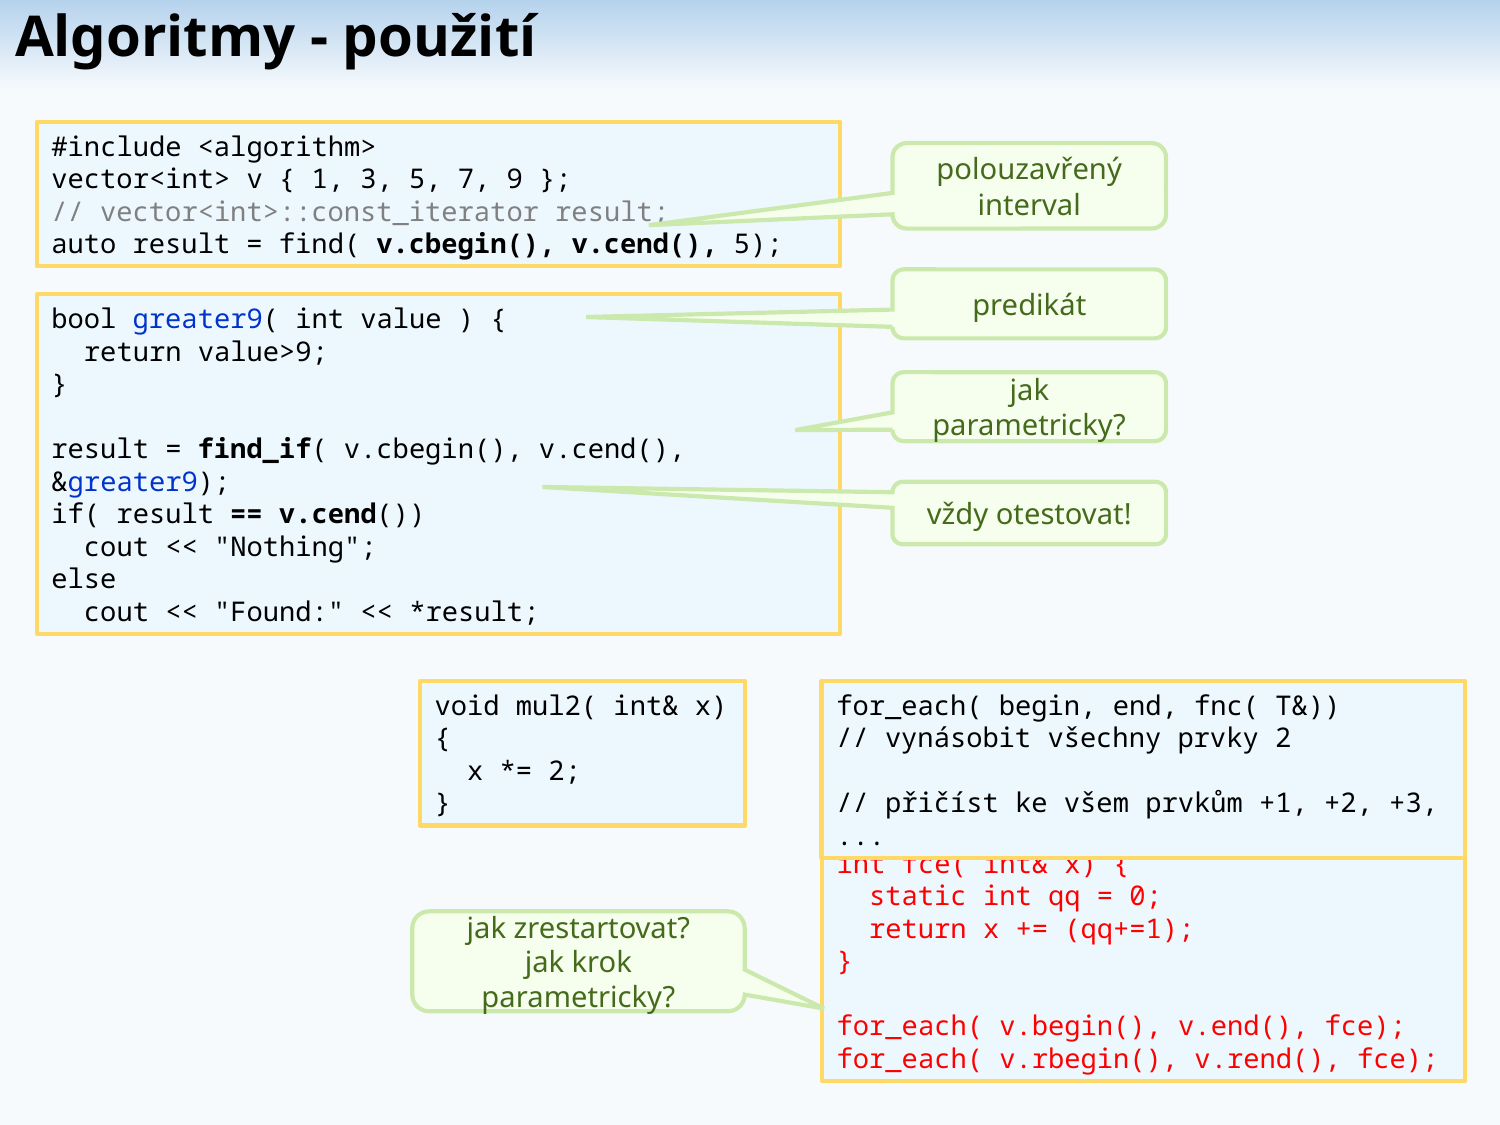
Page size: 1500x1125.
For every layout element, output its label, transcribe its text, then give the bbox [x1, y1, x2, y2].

text_box for_each( begin, end, fnc( T&)) // vynásobit všechny prvky 2 // přičíst ke všem prvkům +1, +2, +3, ... [821, 680, 1465, 859]
text_box Algoritmy - použití [0, 0, 1500, 77]
text_box jak zrestartovat? jak krok parametricky? [411, 910, 825, 1013]
text_box vždy otestovat! [542, 480, 1168, 546]
text_box jak parametricky? [794, 371, 1168, 443]
text_box int fce( int& x) { static int qq = 0; return x += (qq+=1); } for_each( v.begin(), v.end(), fce); for_each( v.rbegin(), v.rend(), fce); [821, 838, 1466, 1081]
text_box polouzavřený interval [648, 142, 1168, 230]
text_box void mul2( int& x) { x *= 2; } [419, 680, 745, 826]
text_box #include <algorithm> vector<int> v { 1, 3, 5, 7, 9 }; // vector<int>::const_iterator result; auto result = find( v.cbegin(), v.cend(), 5); [36, 121, 841, 267]
text_box bool greater9( int value ) { return value>9; } result = find_if( v.cbegin(), v.cend(), &greater9); if( result == v.cend()) cout << "Nothing"; else cout << "Found:" << *result; [36, 294, 841, 634]
text_box predikát [586, 268, 1168, 340]
